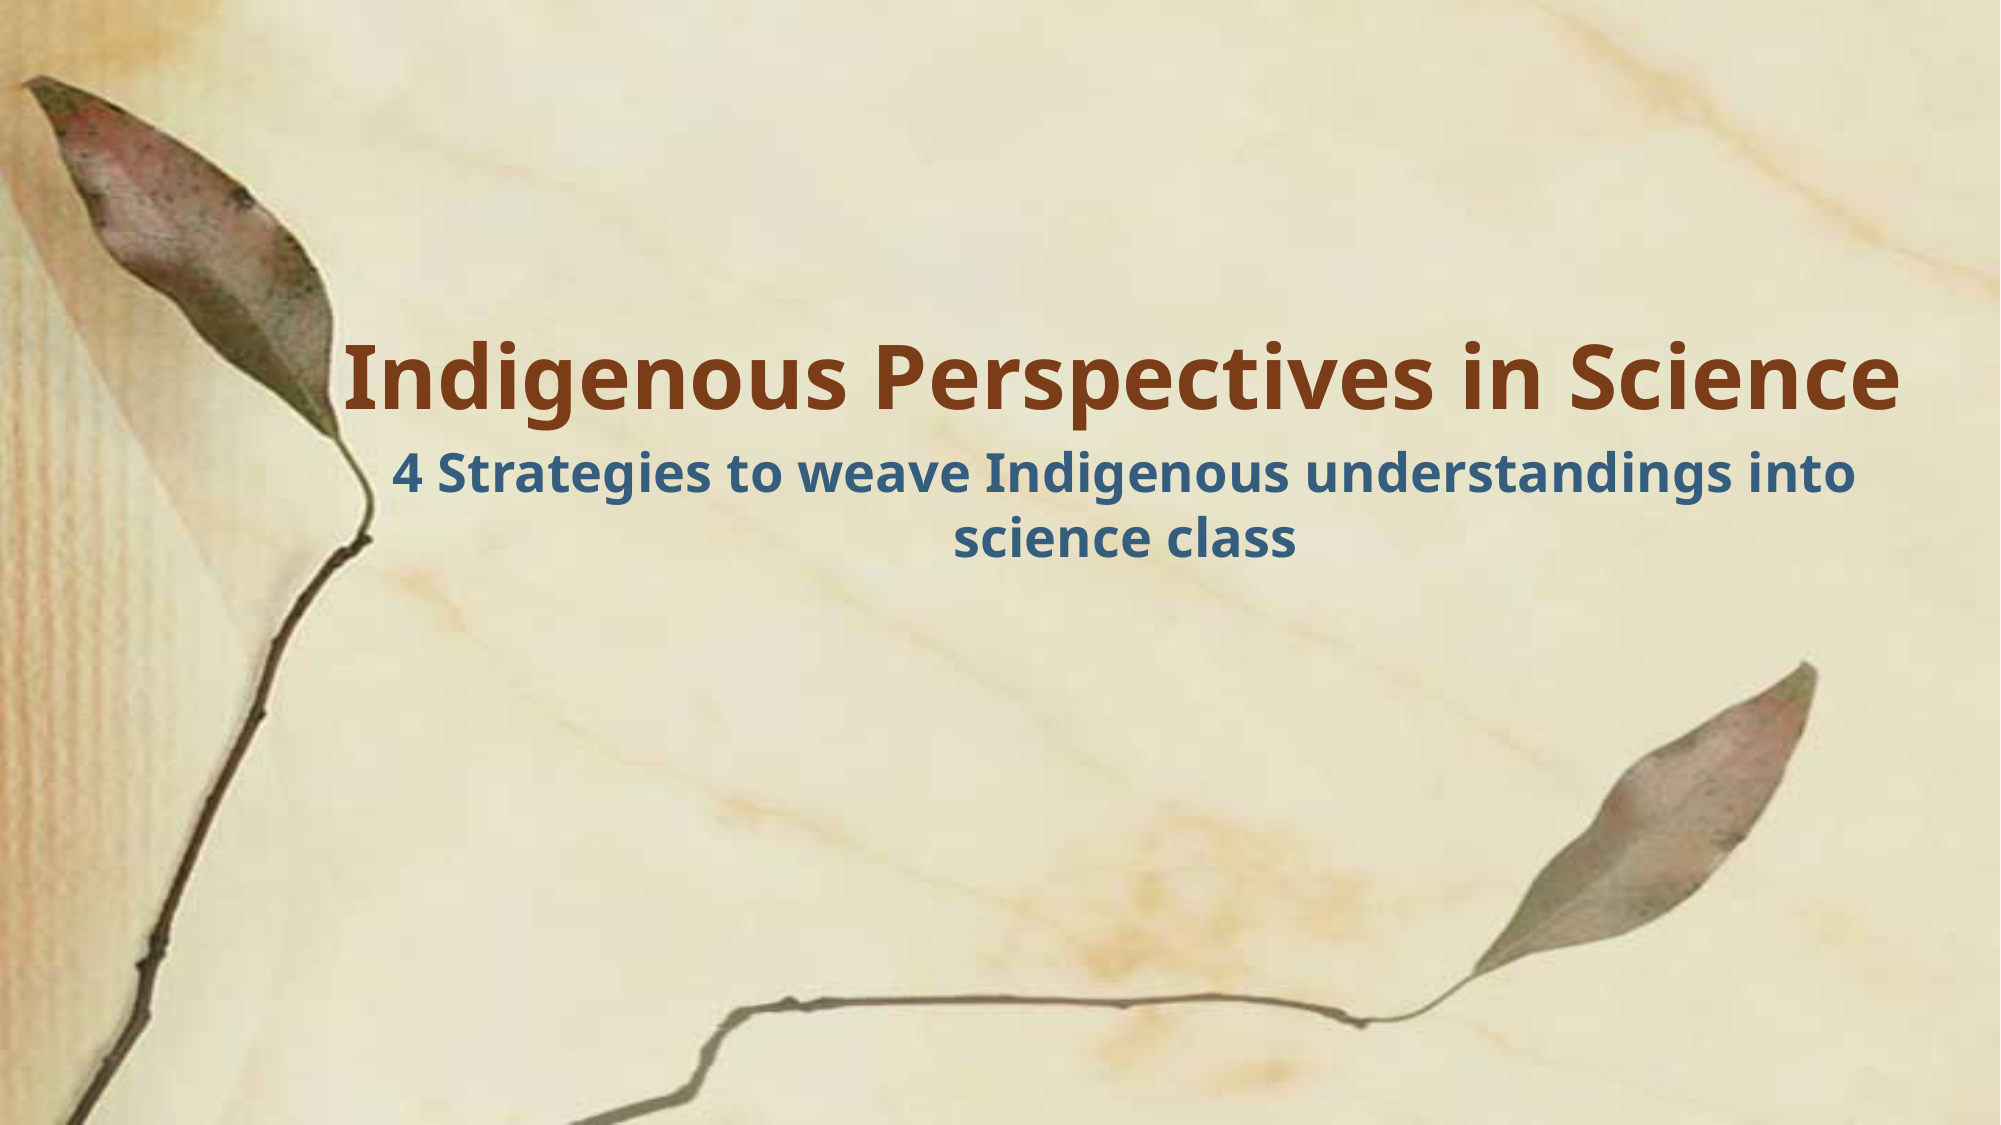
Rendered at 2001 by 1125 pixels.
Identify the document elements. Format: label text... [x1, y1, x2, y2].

picture [0, 0, 2000, 1125]
title Indigenous Perspectives in Science [313, 193, 1934, 435]
subtitle 4 Strategies to weave Indigenous understandings into science class [313, 437, 1934, 726]
